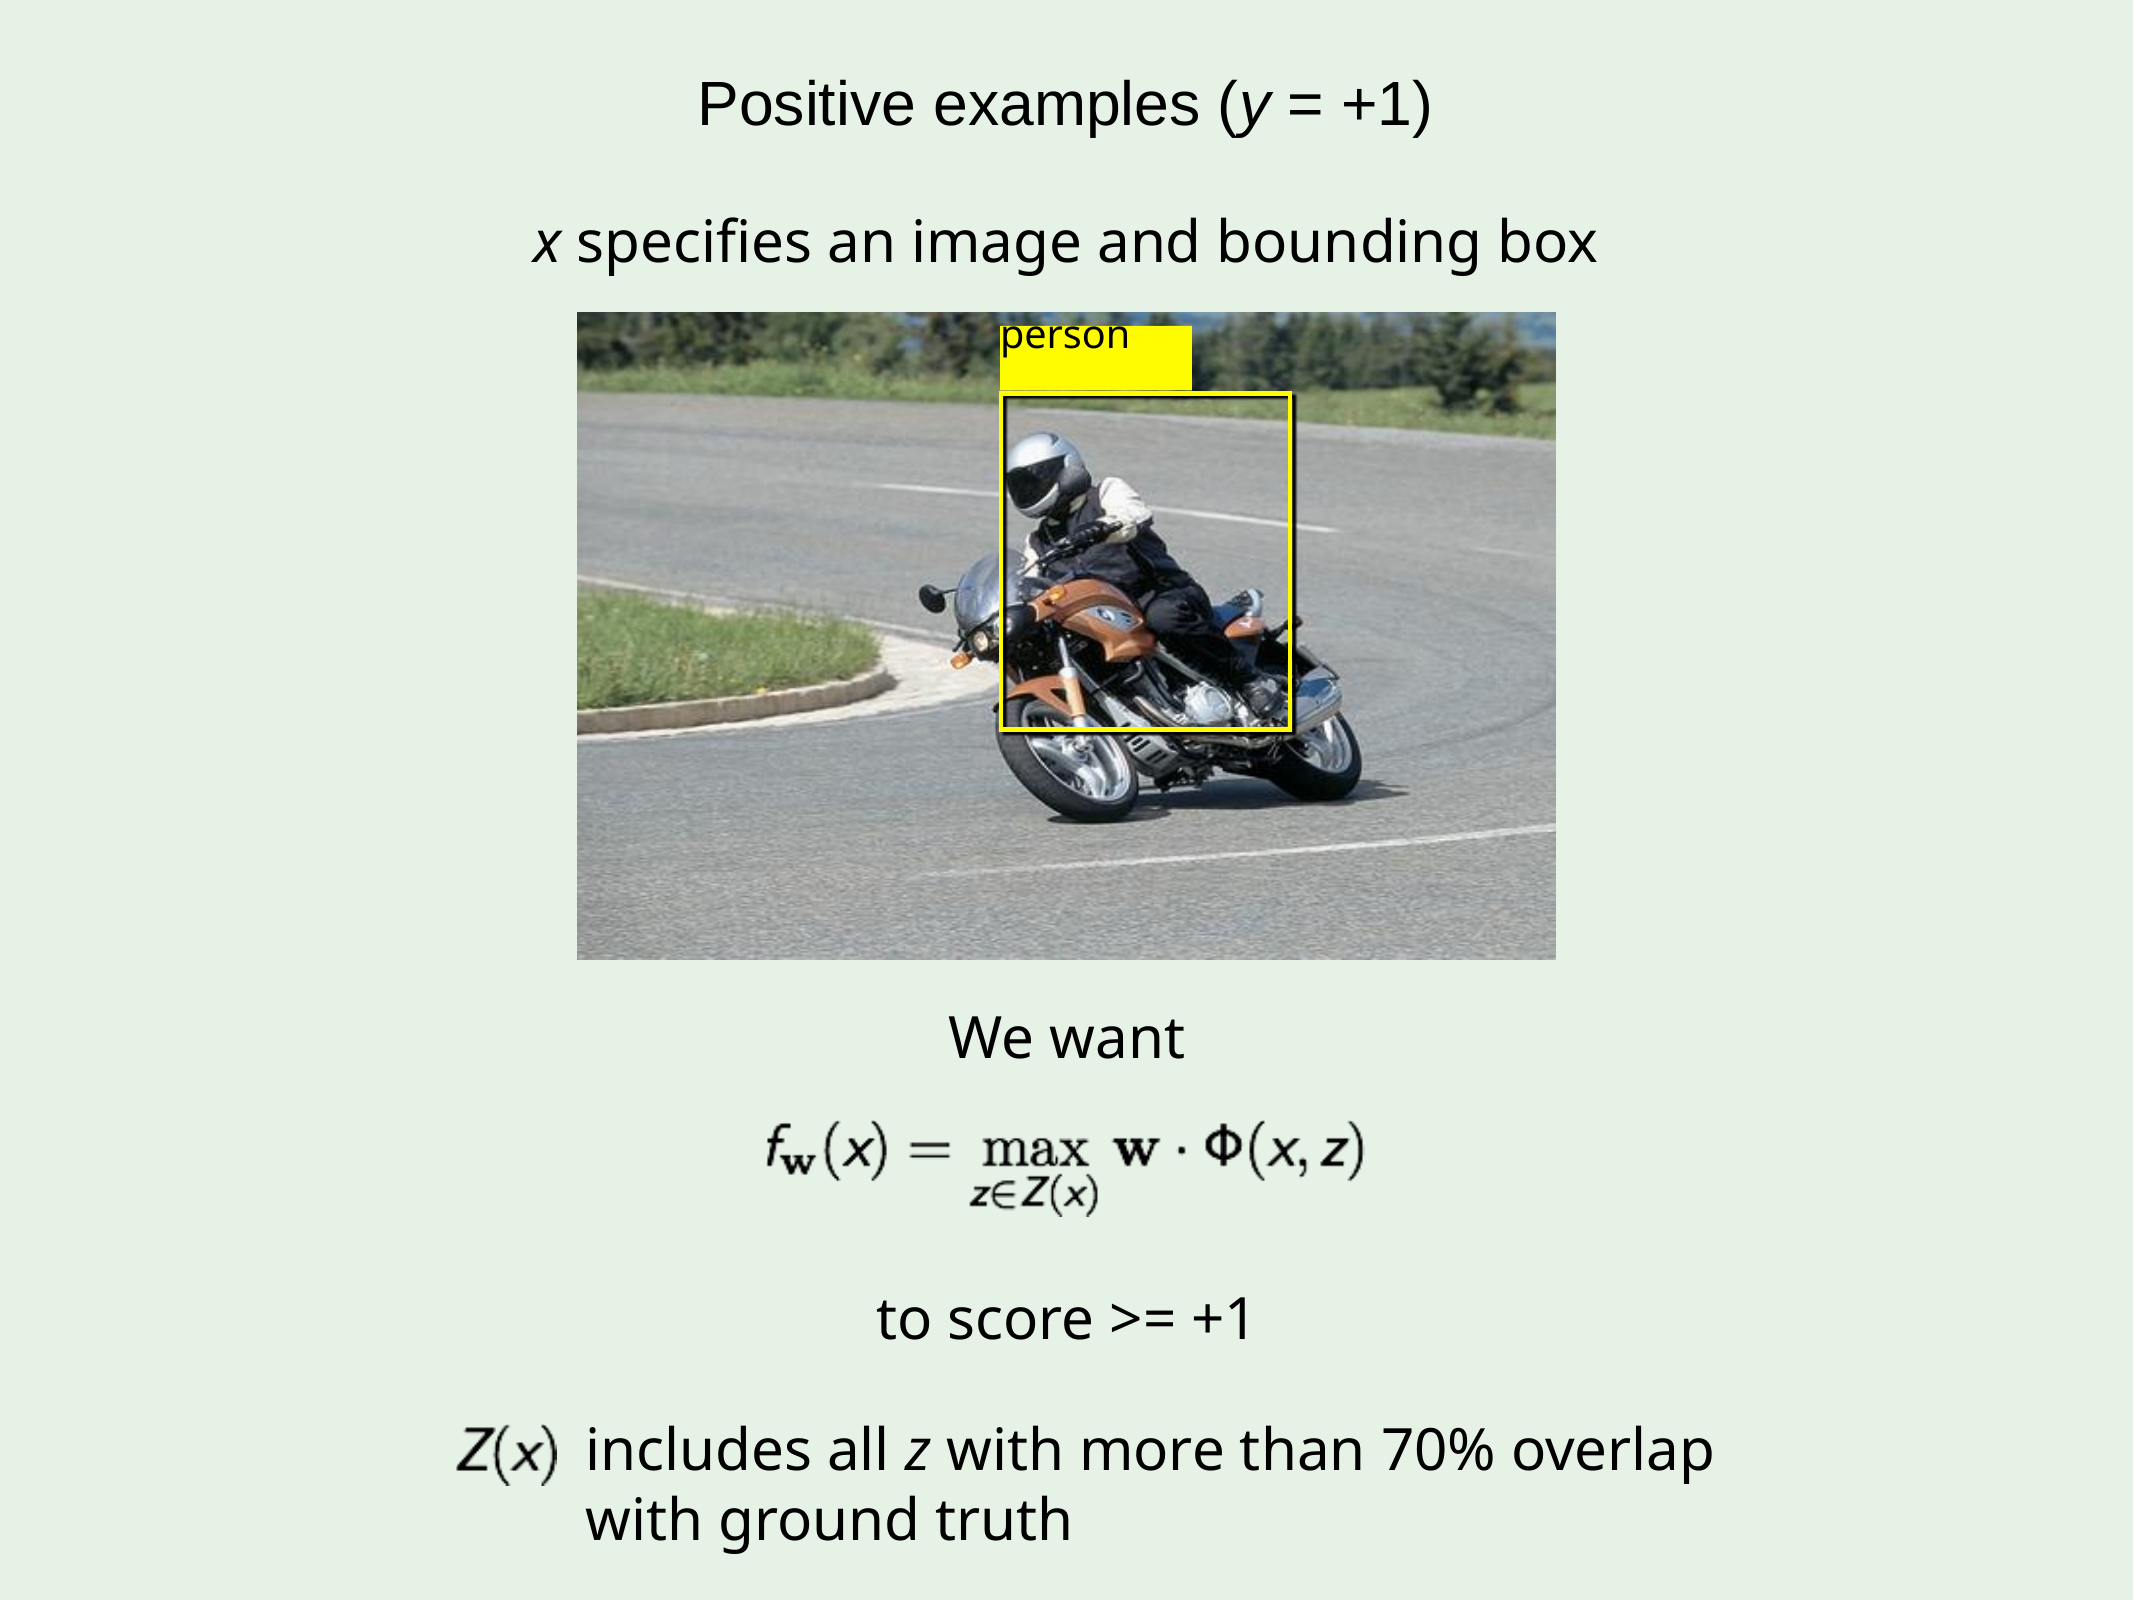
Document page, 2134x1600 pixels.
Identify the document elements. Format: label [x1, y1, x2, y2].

text_box [576, 312, 1556, 960]
text_box [691, 56, 1440, 144]
picture [455, 1424, 557, 1486]
text_box [870, 1275, 1265, 1358]
picture [766, 1120, 1365, 1217]
text_box [527, 197, 1605, 281]
text_box [579, 1406, 1757, 1559]
text_box [942, 993, 1192, 1077]
